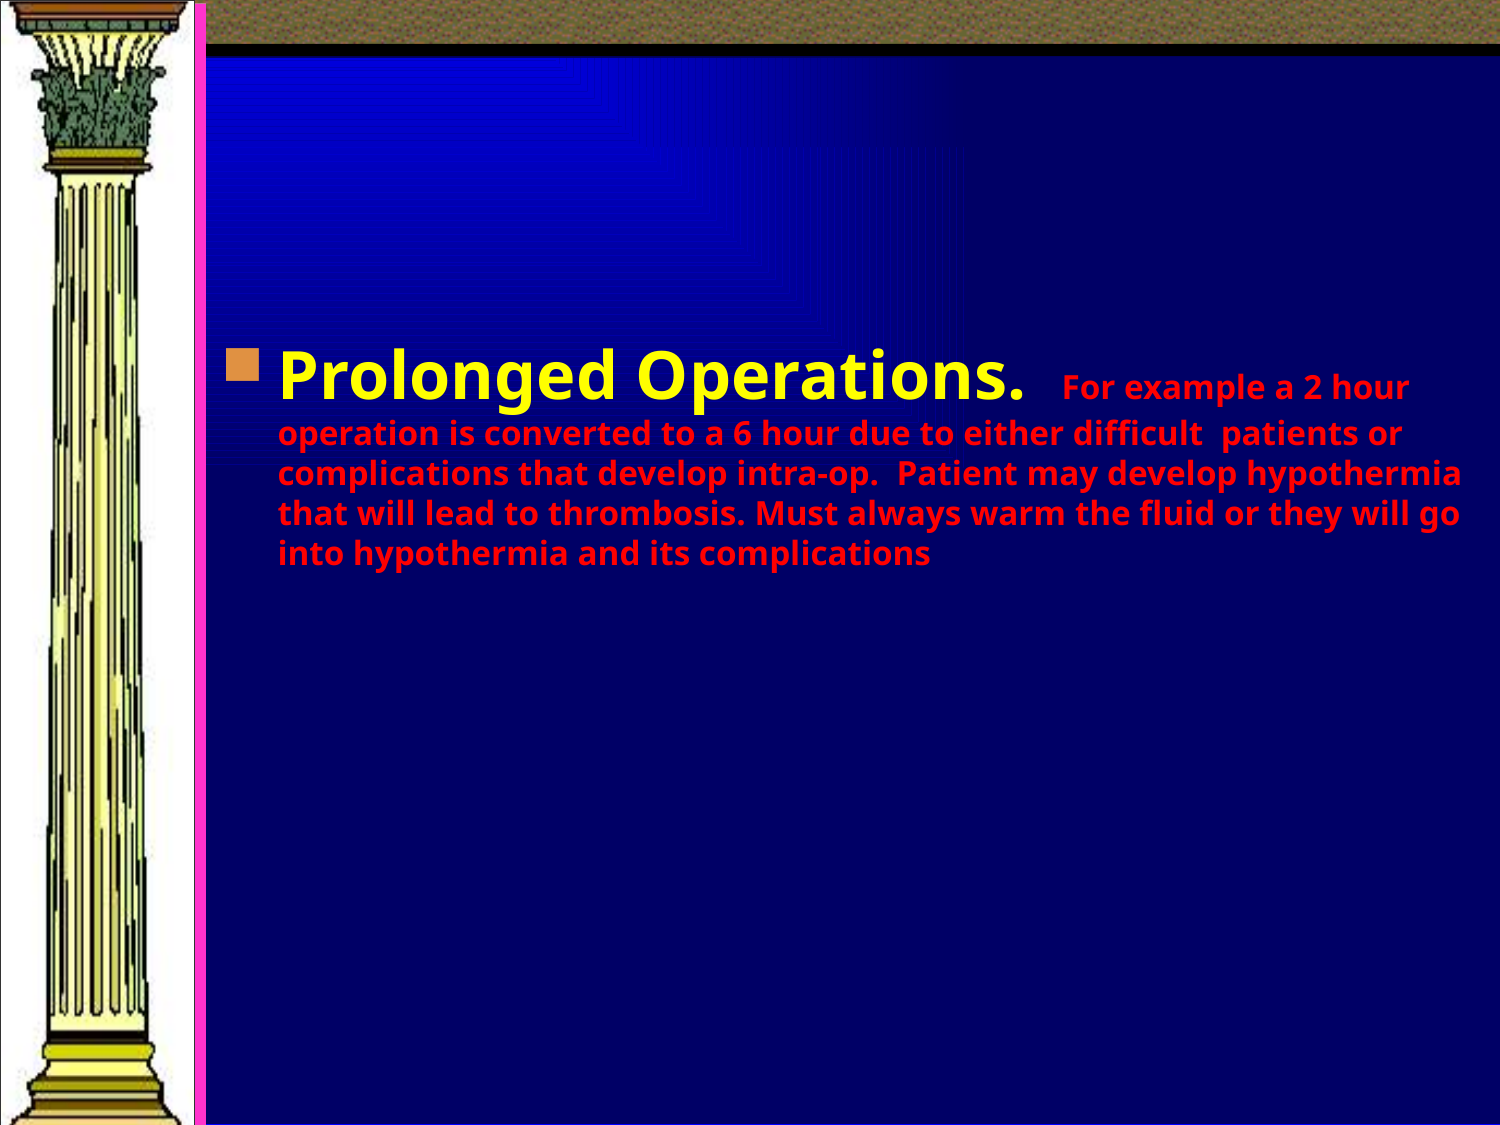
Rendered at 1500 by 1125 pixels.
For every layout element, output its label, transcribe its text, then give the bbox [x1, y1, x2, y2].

picture [1, 1, 194, 1125]
list Prolonged Operations. For example a 2 hour operation is converted to a 6 hour due to either difficult patients or complications that develop intra-op. Patient may develop hypothermia that will lead to thrombosis. Must always warm the fluid or they will go into hypothermia and its complications [206, 324, 1482, 1001]
picture [195, 0, 1500, 43]
